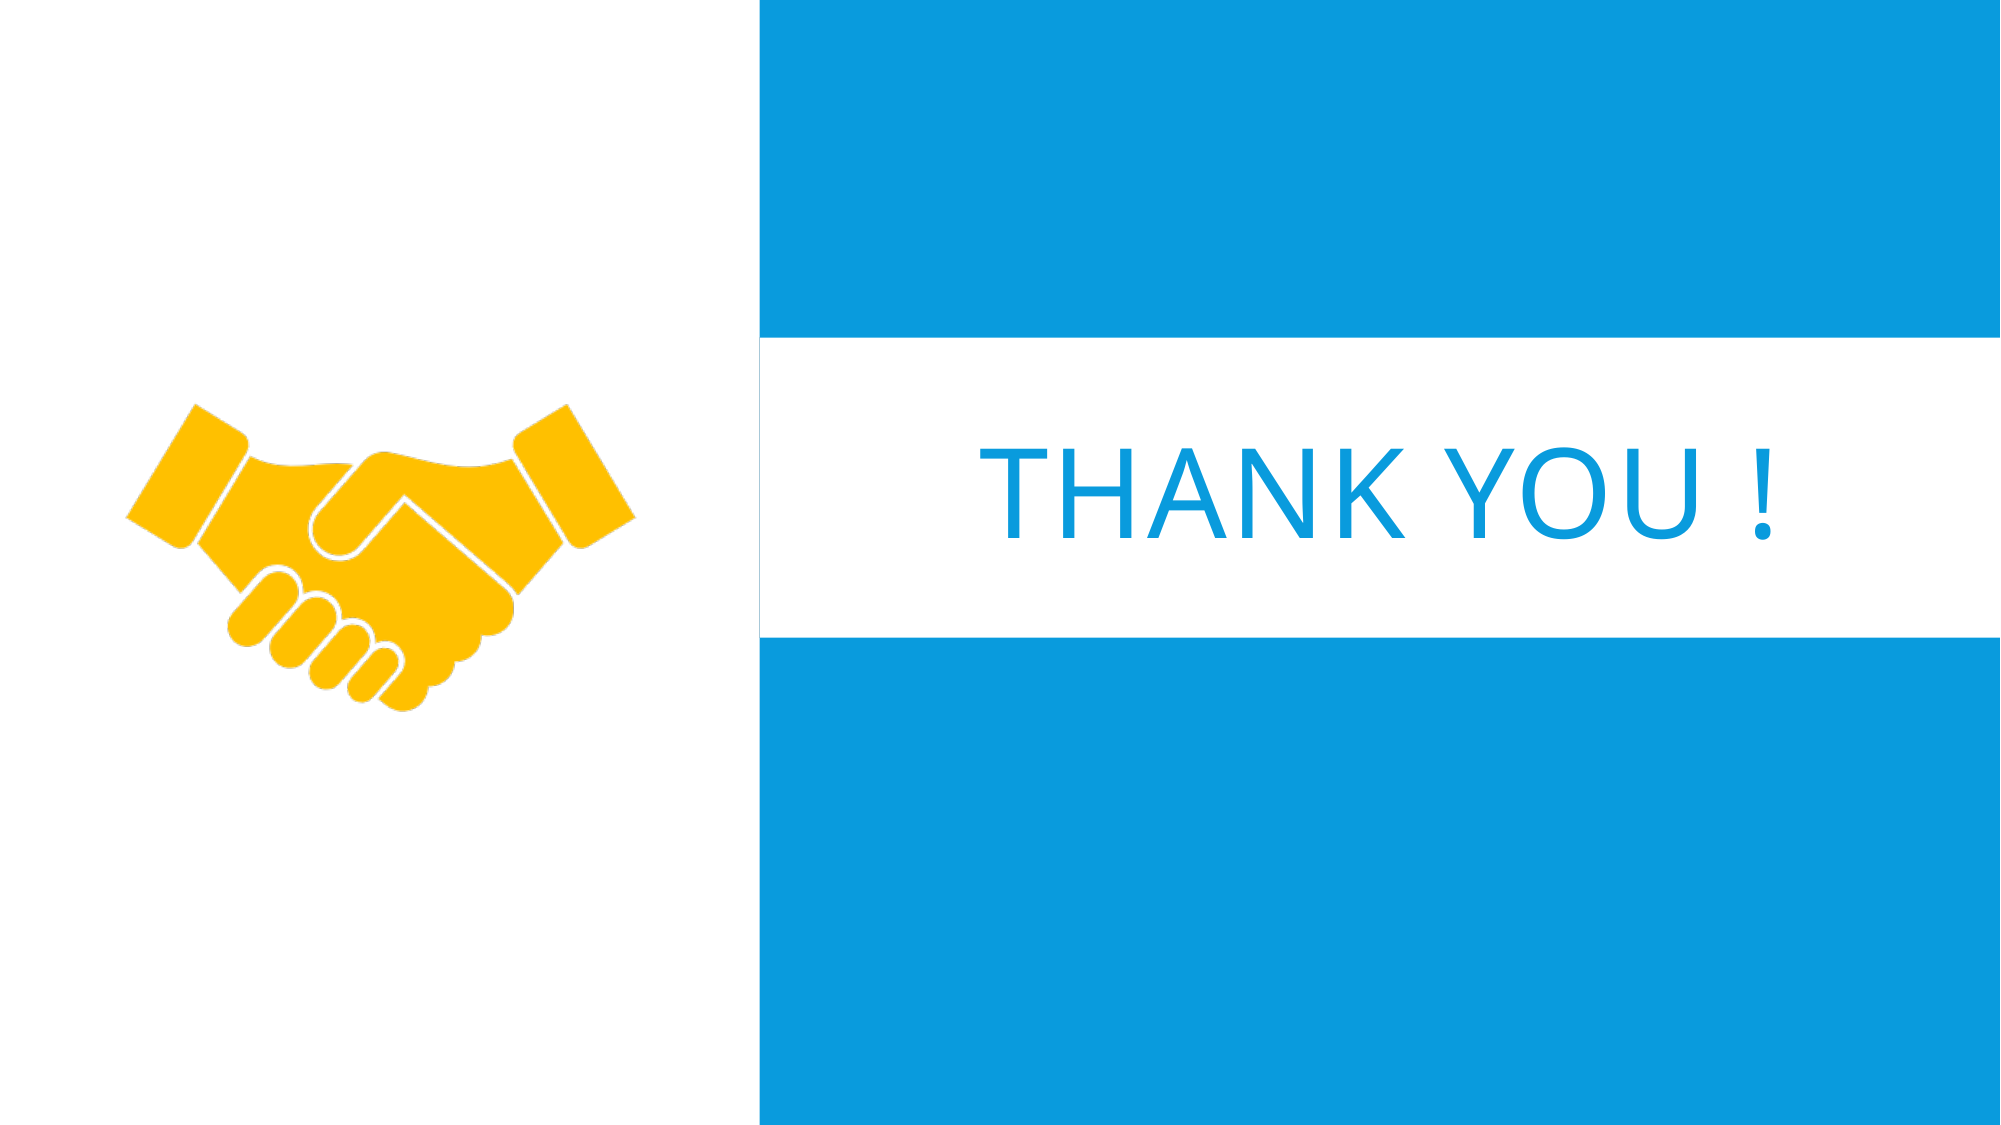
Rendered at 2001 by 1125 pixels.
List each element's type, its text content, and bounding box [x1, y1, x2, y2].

text_box [0, 0, 759, 1125]
text_box [759, 0, 2000, 337]
title Thank You ! [814, 360, 1947, 646]
text_box [759, 639, 2000, 1125]
text_box [759, 337, 2000, 639]
picture [103, 281, 658, 837]
